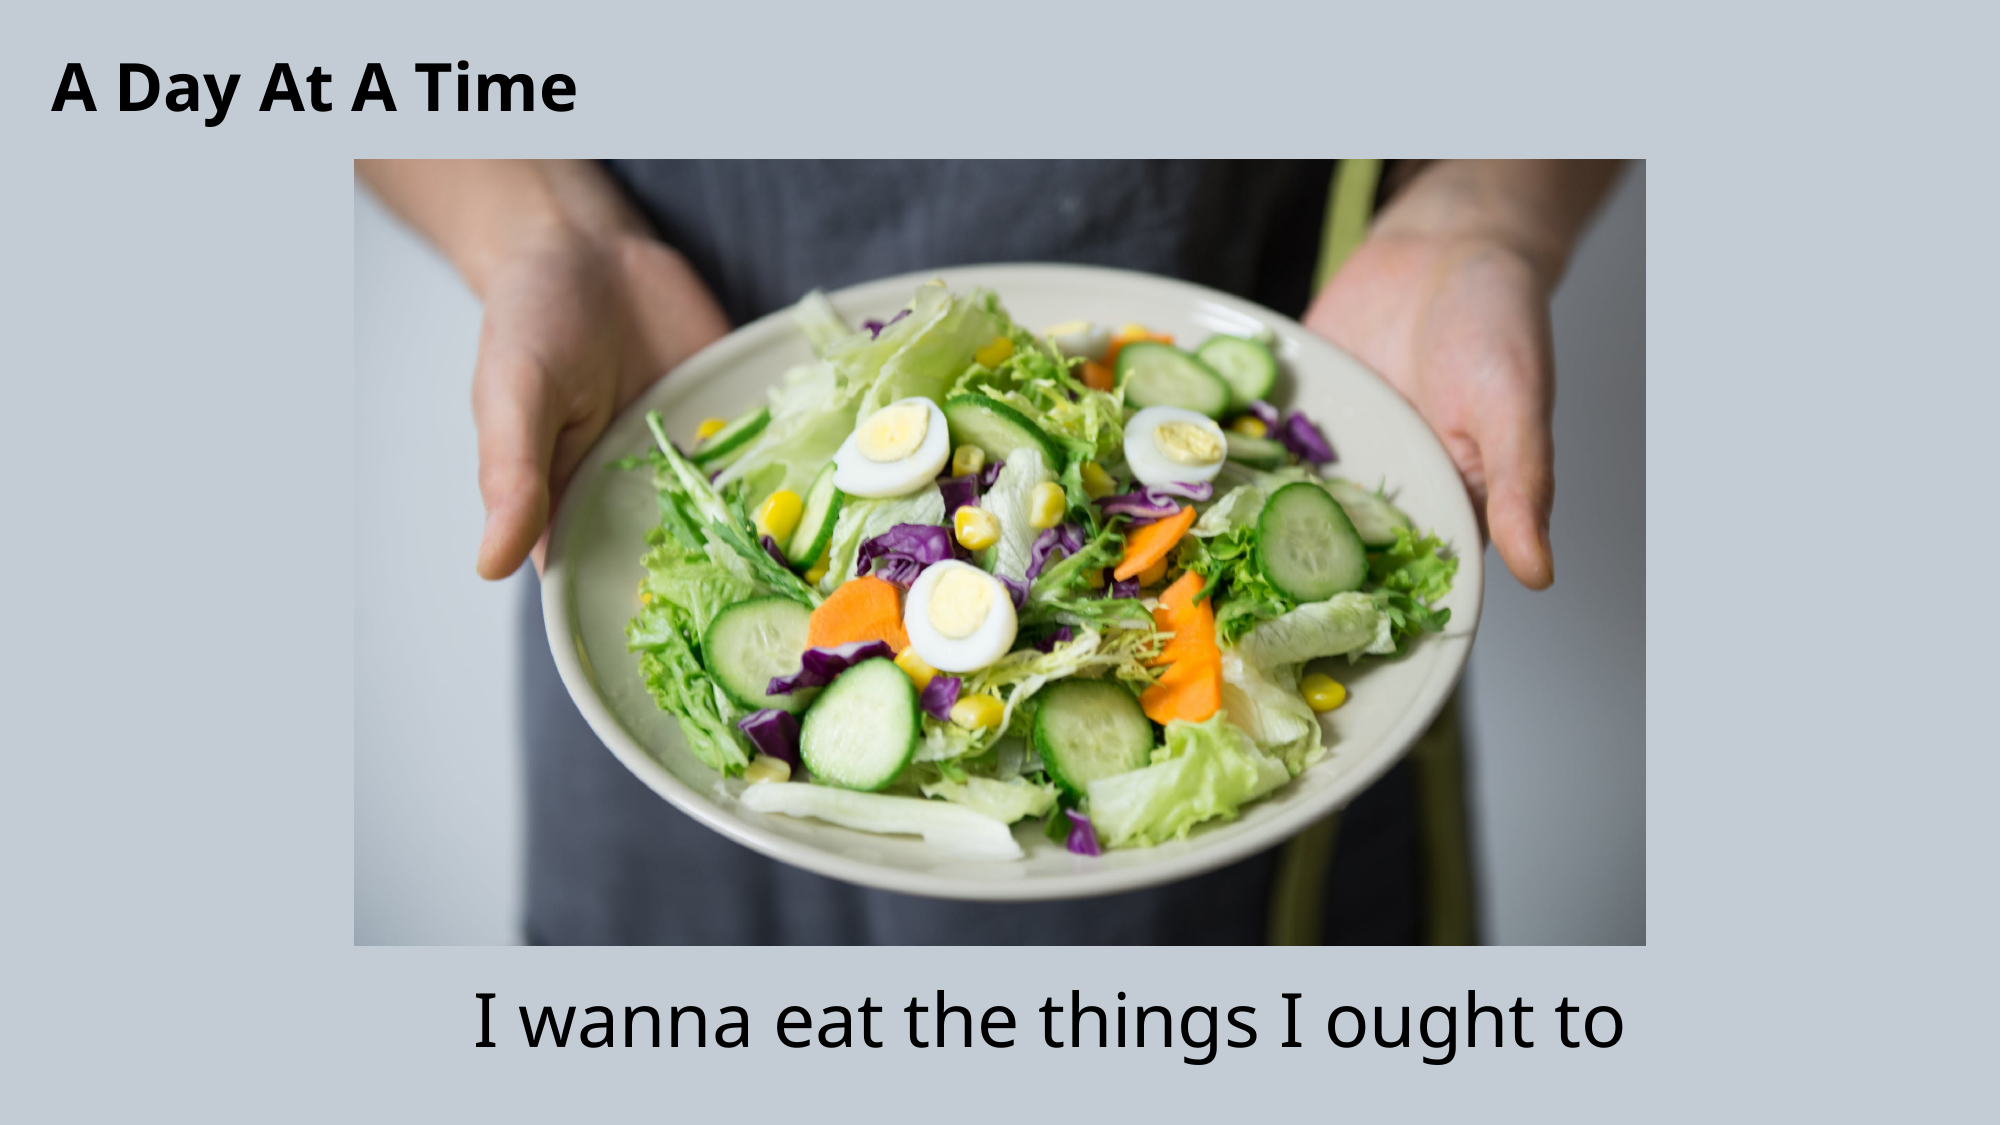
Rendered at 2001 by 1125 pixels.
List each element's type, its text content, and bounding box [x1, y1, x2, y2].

text_box A Day At A Time [36, 37, 1627, 133]
picture [354, 159, 1646, 946]
text_box I wanna eat the things I ought to [458, 965, 1945, 1070]
